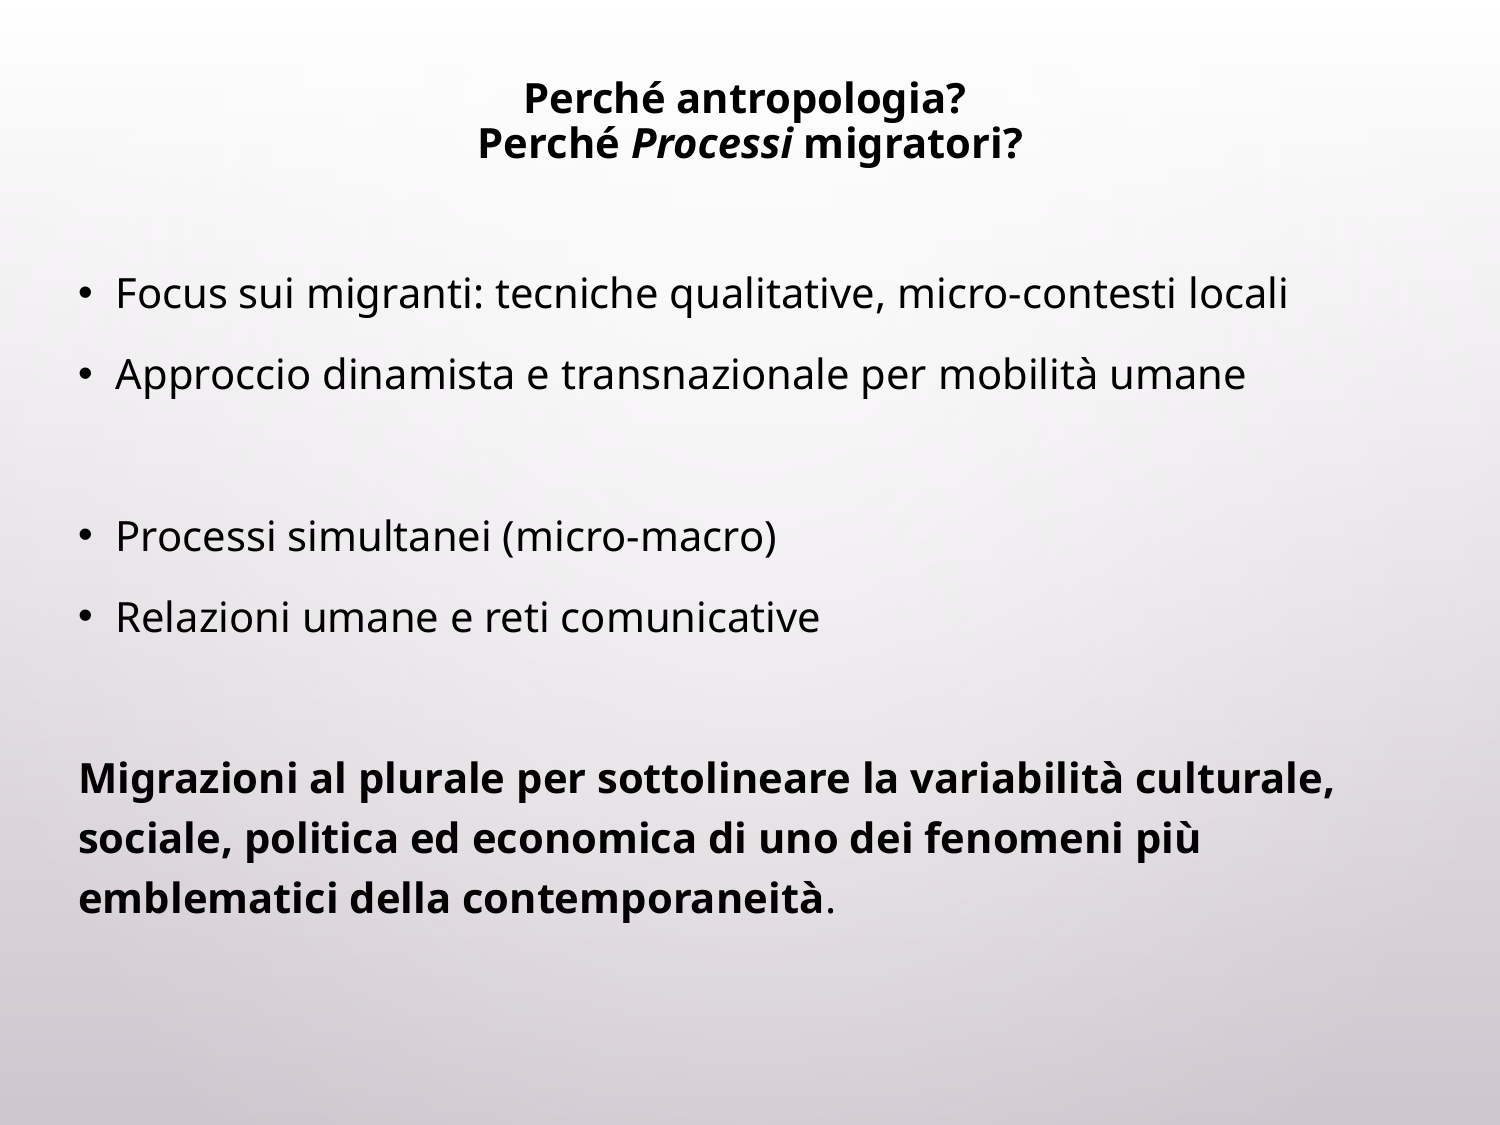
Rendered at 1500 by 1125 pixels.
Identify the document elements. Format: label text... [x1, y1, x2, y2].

title Perché antropologia? Perché Processi migratori? [112, 62, 1389, 233]
list Focus sui migranti: tecniche qualitative, micro-contesti locali Approccio dinamista e transnazionale per mobilità umane Processi simultanei (micro-macro) Relazioni umane e reti comunicative Migrazioni al plurale per sottolineare la variabilità culturale, sociale, politica ed economica di uno dei fenomeni più emblematici della contemporaneità. [63, 249, 1438, 1018]
